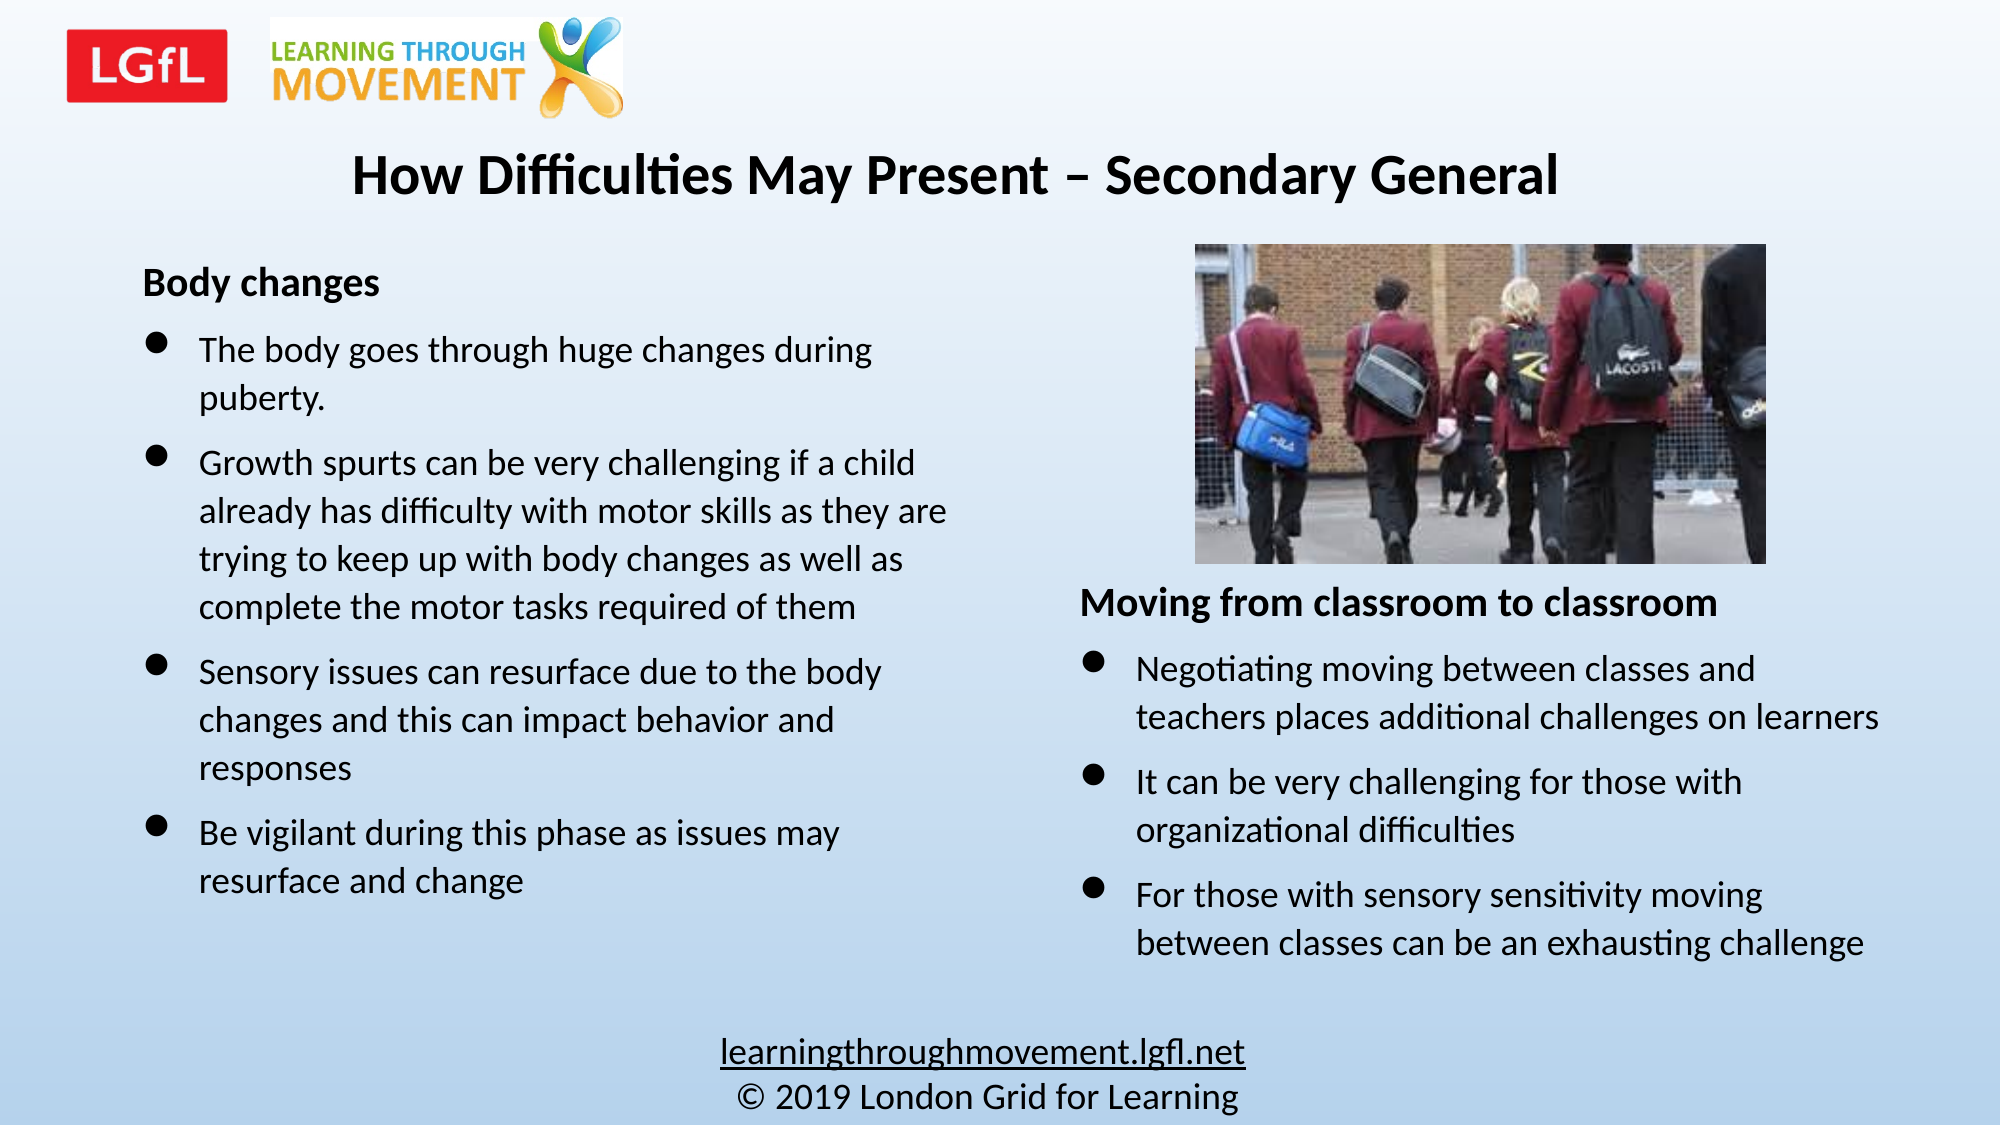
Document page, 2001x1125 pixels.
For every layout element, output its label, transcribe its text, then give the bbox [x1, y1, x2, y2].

text_box How Difficulties May Present – Secondary General [263, 124, 1576, 214]
picture [270, 17, 623, 119]
picture [1195, 244, 1766, 564]
text_box Body changes The body goes through huge changes during puberty. Growth spurts can be very challenging if a child already has difficulty with motor skills as they are trying to keep up with body changes as well as complete the motor tasks required of them Sensory issues can resurface due to the body changes and this can impact behavior and responses Be vigilant during this phase as issues may resurface and change [127, 244, 967, 909]
picture [63, 26, 231, 105]
text_box Moving from classroom to classroom Negotiating moving between classes and teachers places additional challenges on learners It can be very challenging for those with organizational difficulties For those with sensory sensitivity moving between classes can be an exhausting challenge [1064, 563, 1896, 971]
